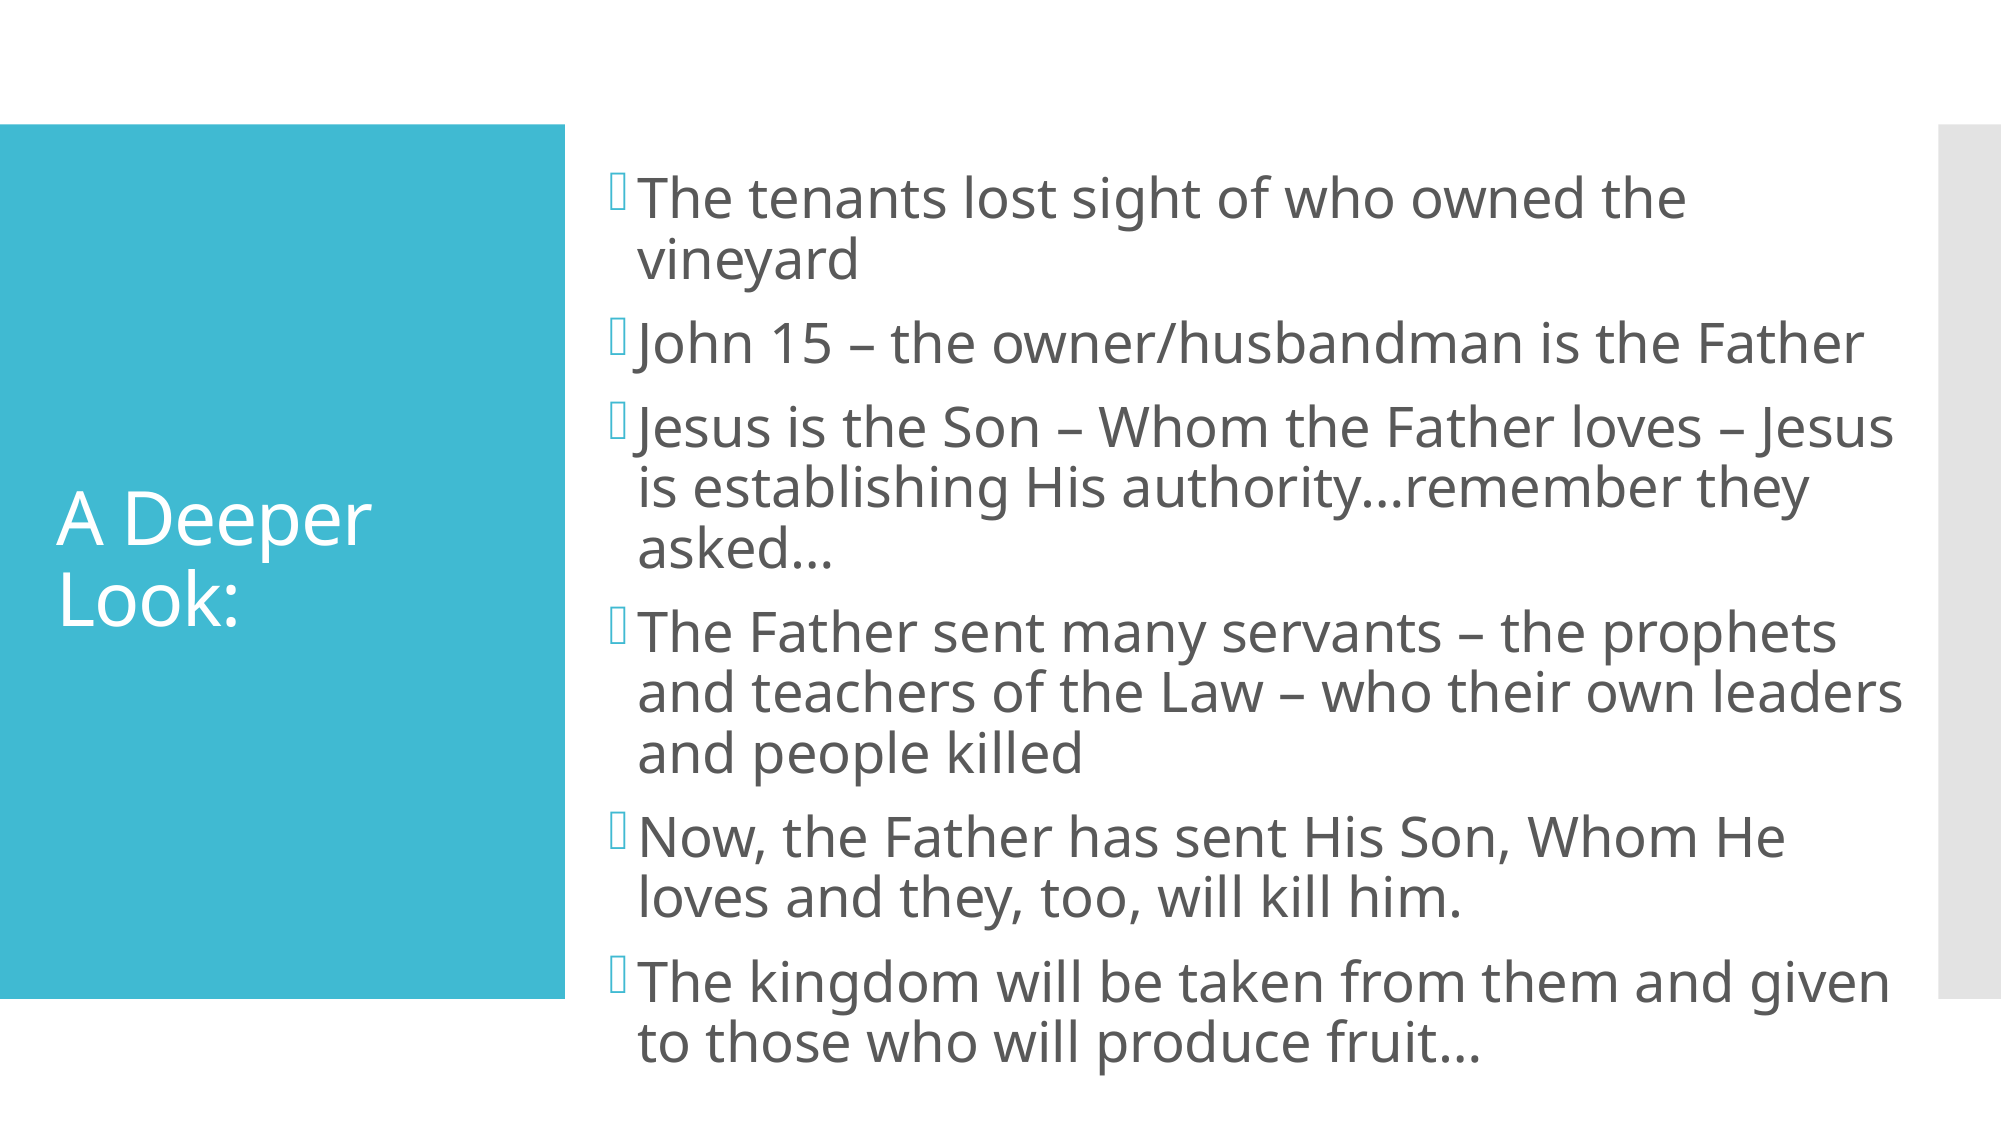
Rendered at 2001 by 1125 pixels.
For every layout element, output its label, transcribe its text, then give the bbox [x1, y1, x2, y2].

title A Deeper Look: [41, 184, 525, 940]
list The tenants lost sight of who owned the vineyard John 15 – the owner/husbandman is the Father Jesus is the Son – Whom the Father loves – Jesus is establishing His authority…remember they asked… The Father sent many servants – the prophets and teachers of the Law – who their own leaders and people killed Now, the Father has sent His Son, Whom He loves and they, too, will kill him. The kingdom will be taken from them and given to those who will produce fruit… [593, 163, 1933, 1085]
